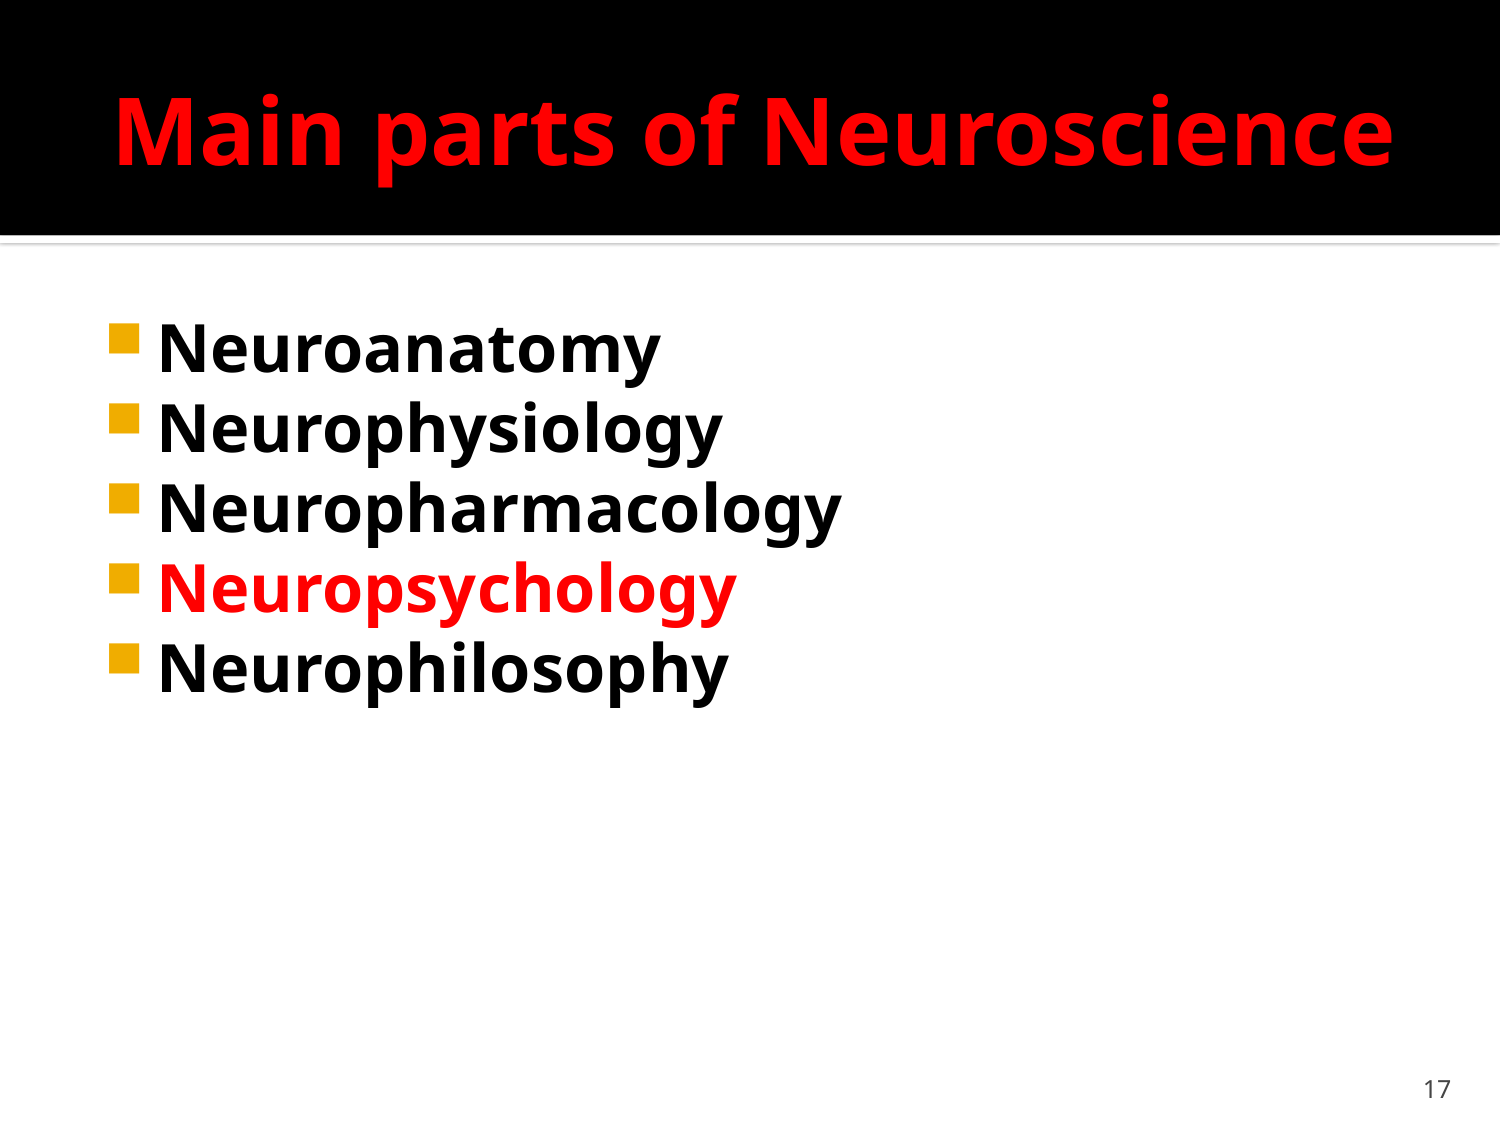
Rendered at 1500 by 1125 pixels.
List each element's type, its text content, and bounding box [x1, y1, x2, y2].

title Main parts of Neuroscience [75, 25, 1425, 231]
list Neuroanatomy Neurophysiology Neuropharmacology Neuropsychology Neurophilosophy [75, 291, 1425, 1050]
slide_number 17 [1345, 1062, 1467, 1108]
